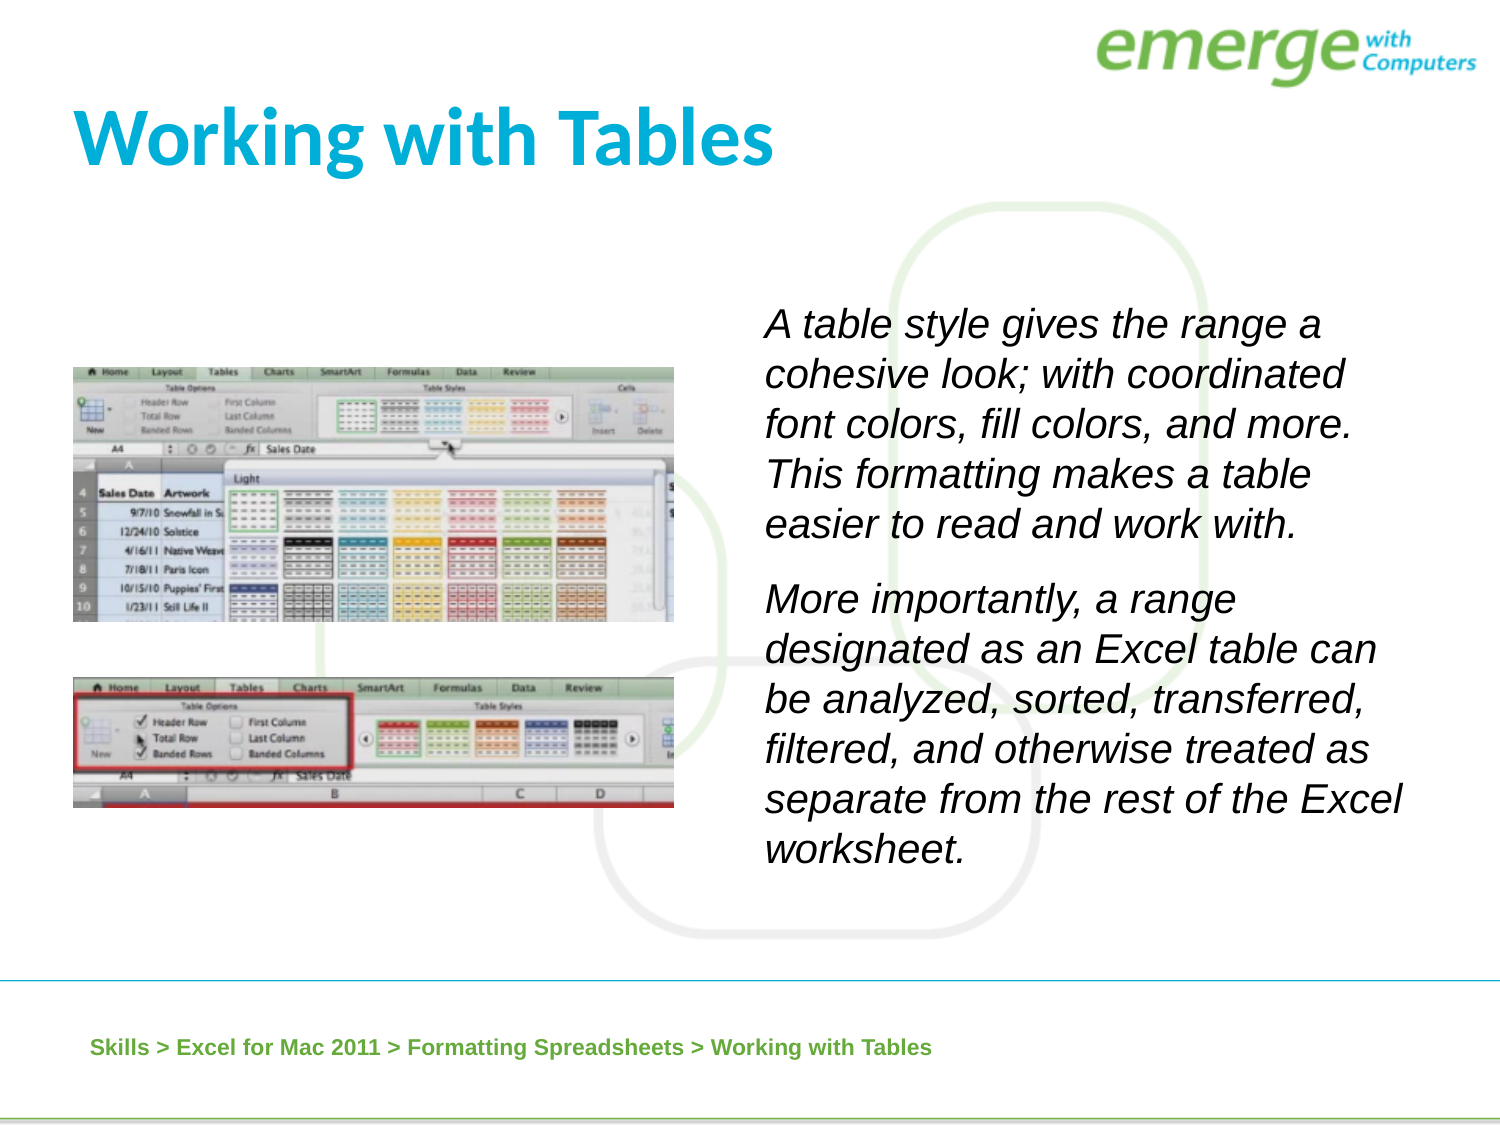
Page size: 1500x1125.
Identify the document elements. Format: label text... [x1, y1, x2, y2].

text_box Skills > Excel for Mac 2011 > Formatting Spreadsheets > Working with Tables [75, 1025, 950, 1075]
title Working with Tables [0, 75, 1500, 193]
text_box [72, 367, 674, 809]
picture [1074, 0, 1500, 75]
text_box A table style gives the range a cohesive look; with coordinated font colors, fill colors, and more. This formatting makes a table easier to read and work with. More importantly, a range designated as an Excel table can be analyzed, sorted, transferred, filtered, and otherwise treated as separate from the rest of the Excel worksheet. [749, 289, 1425, 880]
picture [24, 193, 1500, 979]
picture [0, 982, 1500, 1125]
